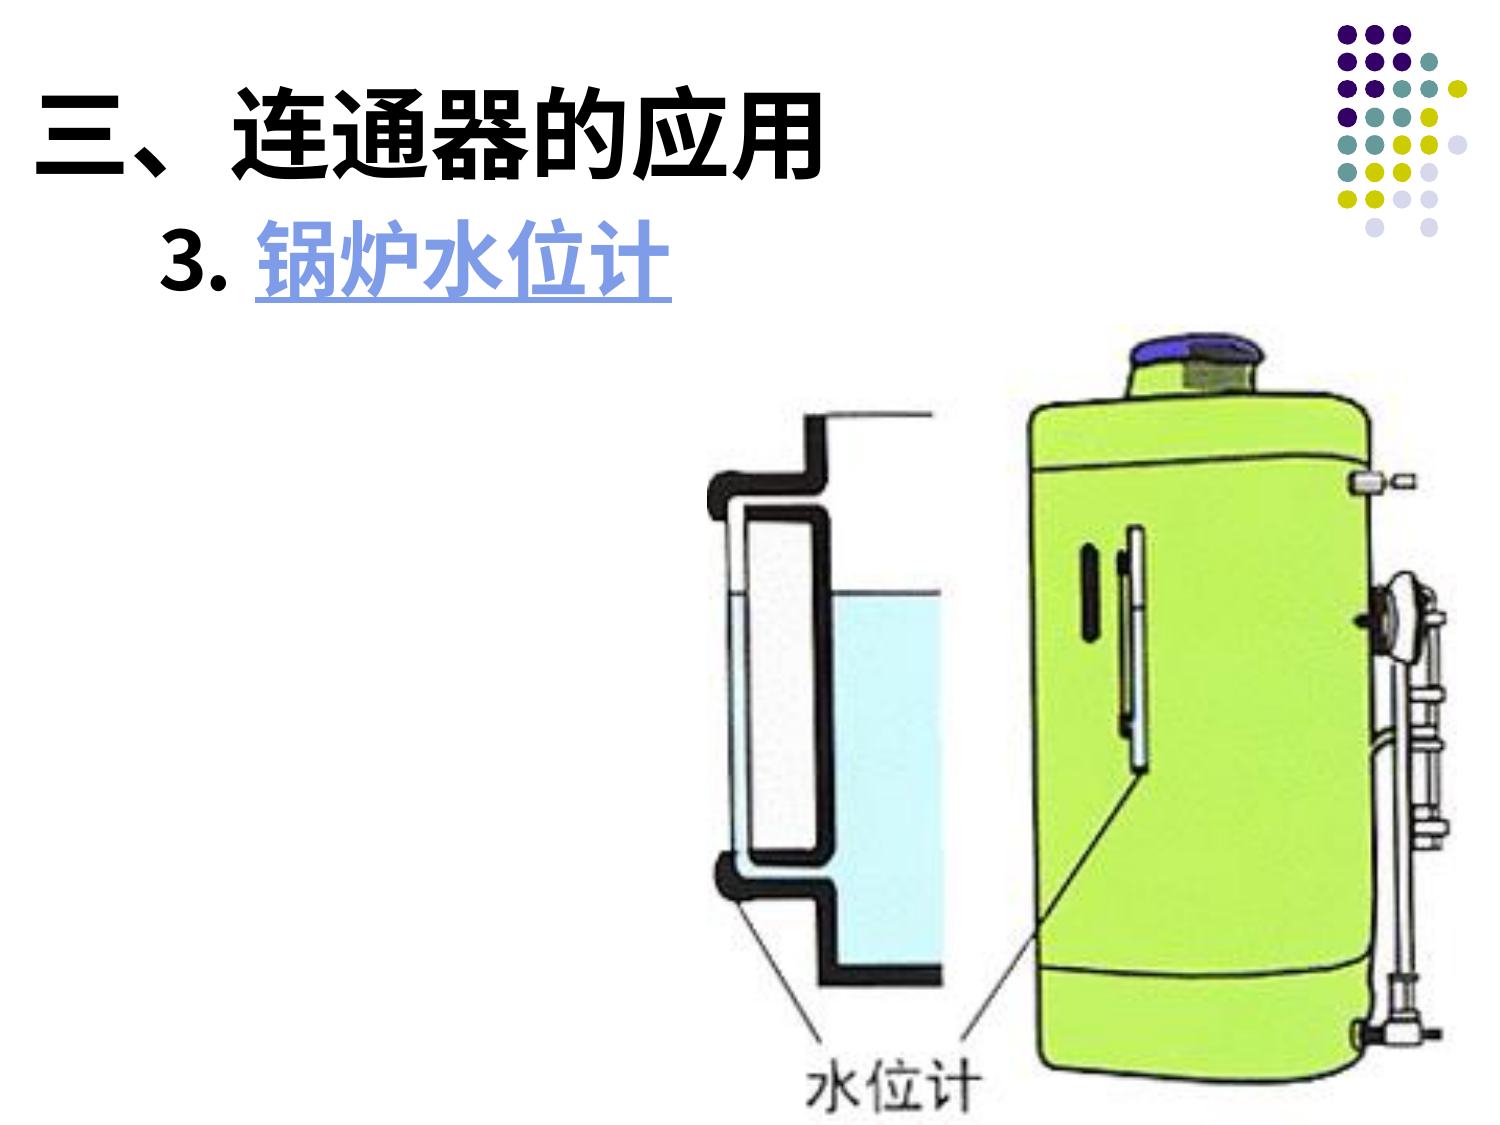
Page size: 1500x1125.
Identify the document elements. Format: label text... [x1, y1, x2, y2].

picture [706, 324, 1458, 1125]
text_box 三、连通器的应用 [15, 63, 906, 199]
text_box ⒊锅炉水位计 [137, 199, 1050, 336]
